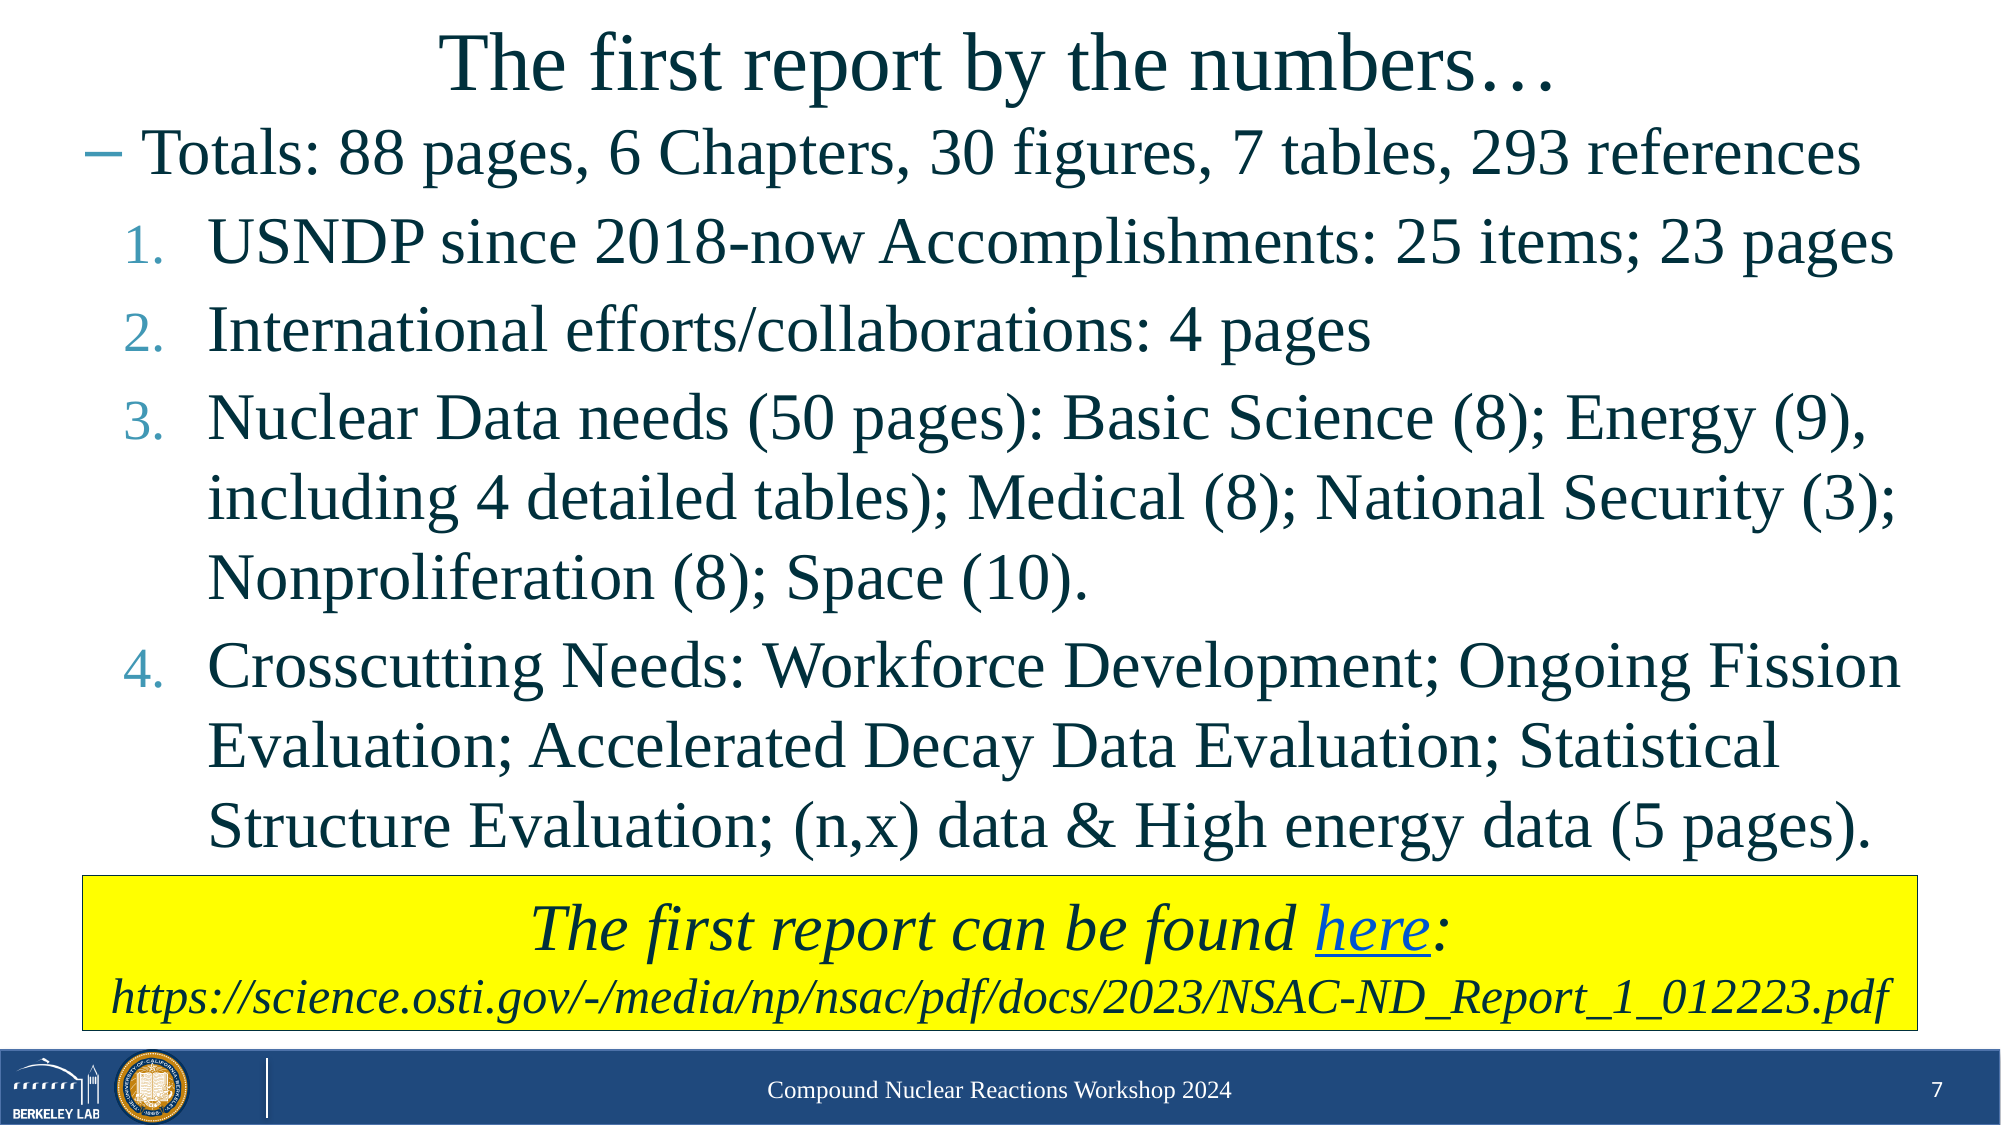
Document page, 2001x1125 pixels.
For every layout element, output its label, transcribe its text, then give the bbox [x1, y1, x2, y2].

picture [114, 1049, 190, 1125]
text_box Totals: 88 pages, 6 Chapters, 30 figures, 7 tables, 293 references USNDP since 2018-now Accomplishments: 25 items; 23 pages International efforts/collaborations: 4 pages Nuclear Data needs (50 pages): Basic Science (8); Energy (9), including 4 detailed tables); Medical (8); National Security (3); Nonproliferation (8); Space (10). Crosscutting Needs: Workforce Development; Ongoing Fission Evaluation; Accelerated Decay Data Evaluation; Statistical Structure Evaluation; (n,x) data & High energy data (5 pages). [32, 92, 1968, 883]
title The first report by the numbers… [0, 0, 2000, 152]
text_box The first report can be found here: https://science.osti.gov/-/media/np/nsac/pdf/docs/2023/NSAC-ND_Report_1_012223.pdf [82, 875, 1918, 1031]
